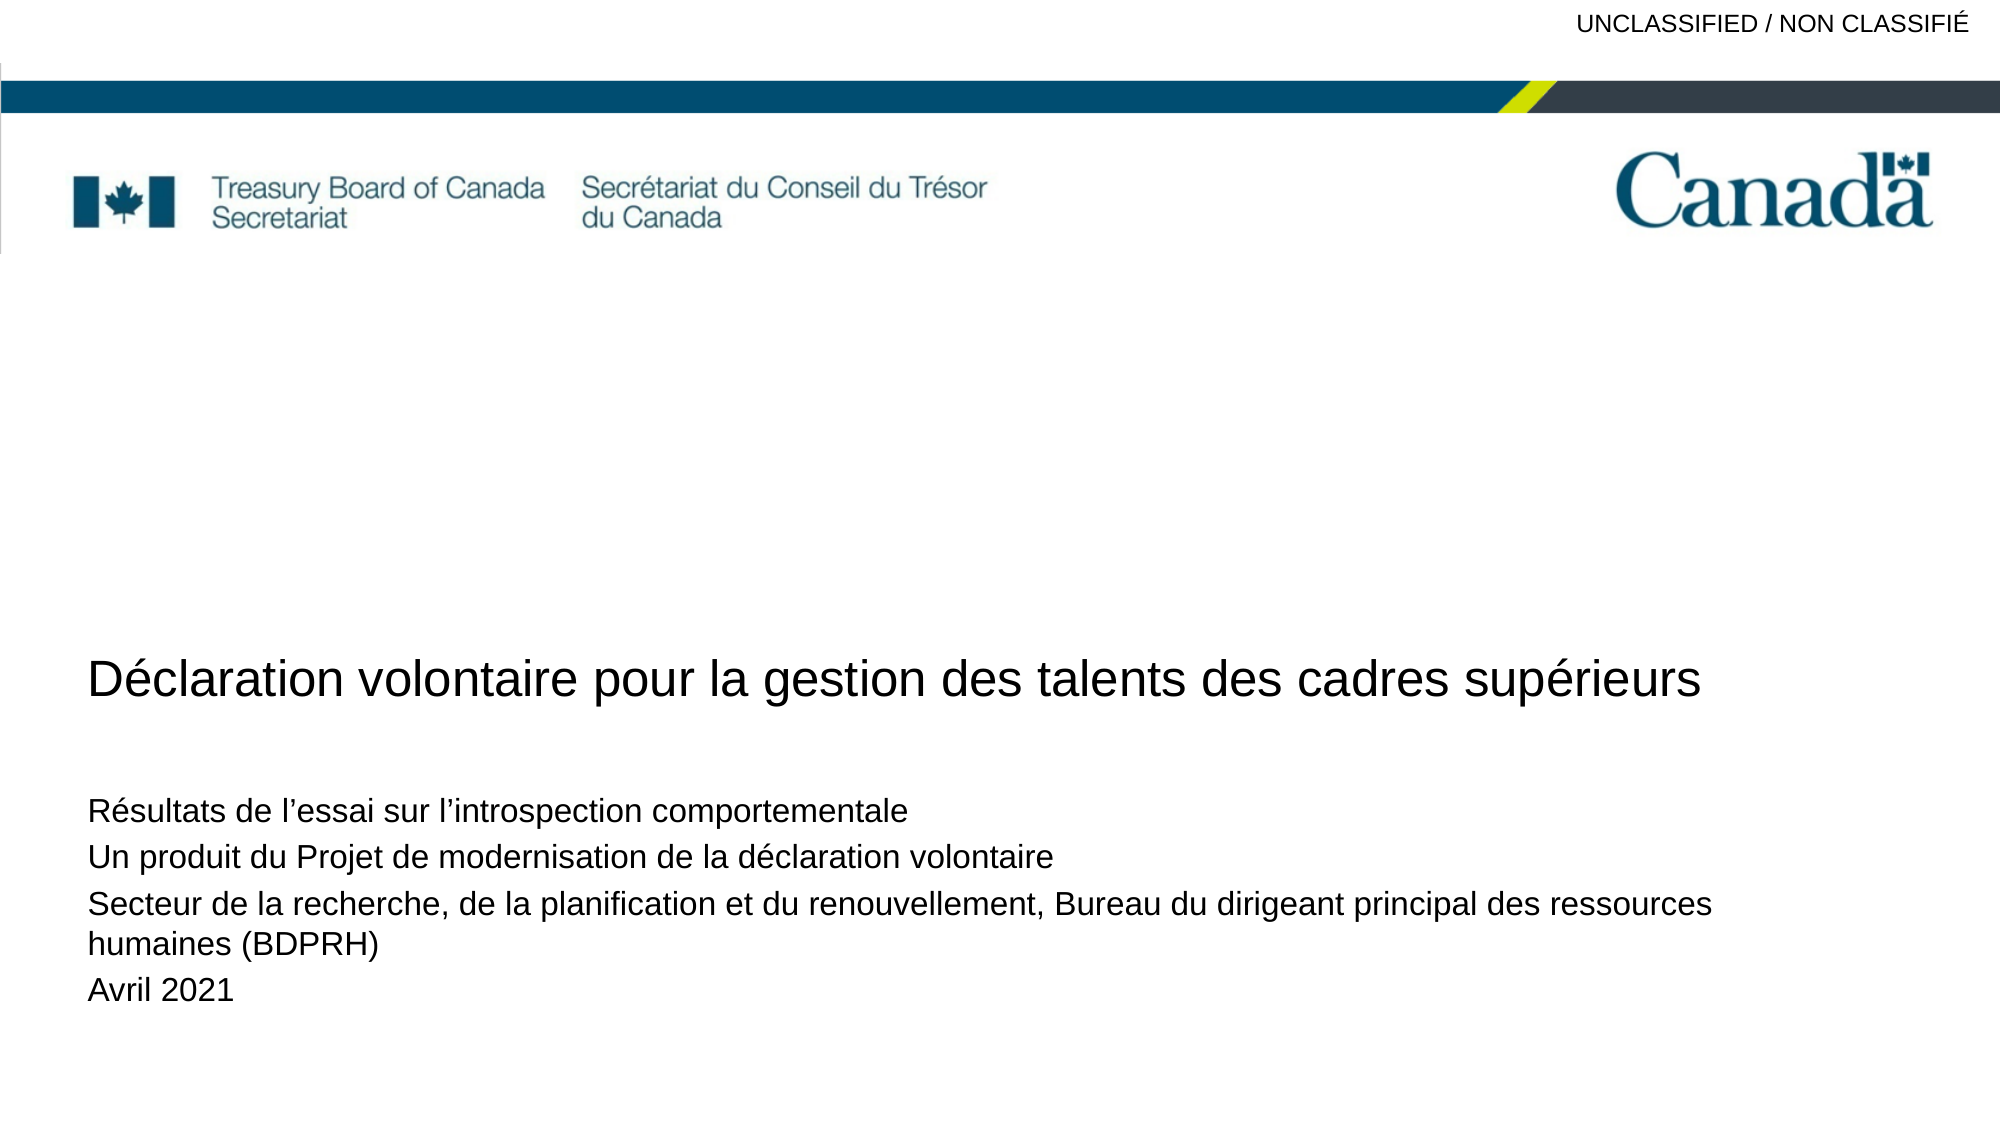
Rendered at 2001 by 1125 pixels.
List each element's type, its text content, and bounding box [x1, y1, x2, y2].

title Déclaration volontaire pour la gestion des talents des cadres supérieurs [72, 626, 1848, 727]
list Résultats de l’essai sur l’introspection comportementale Un produit du Projet de modernisation de la déclaration volontaire Secteur de la recherche, de la planification et du renouvellement, Bureau du dirigeant principal des ressources humaines (BDPRH) Avril 2021 [72, 781, 1871, 900]
picture [0, 63, 2000, 254]
